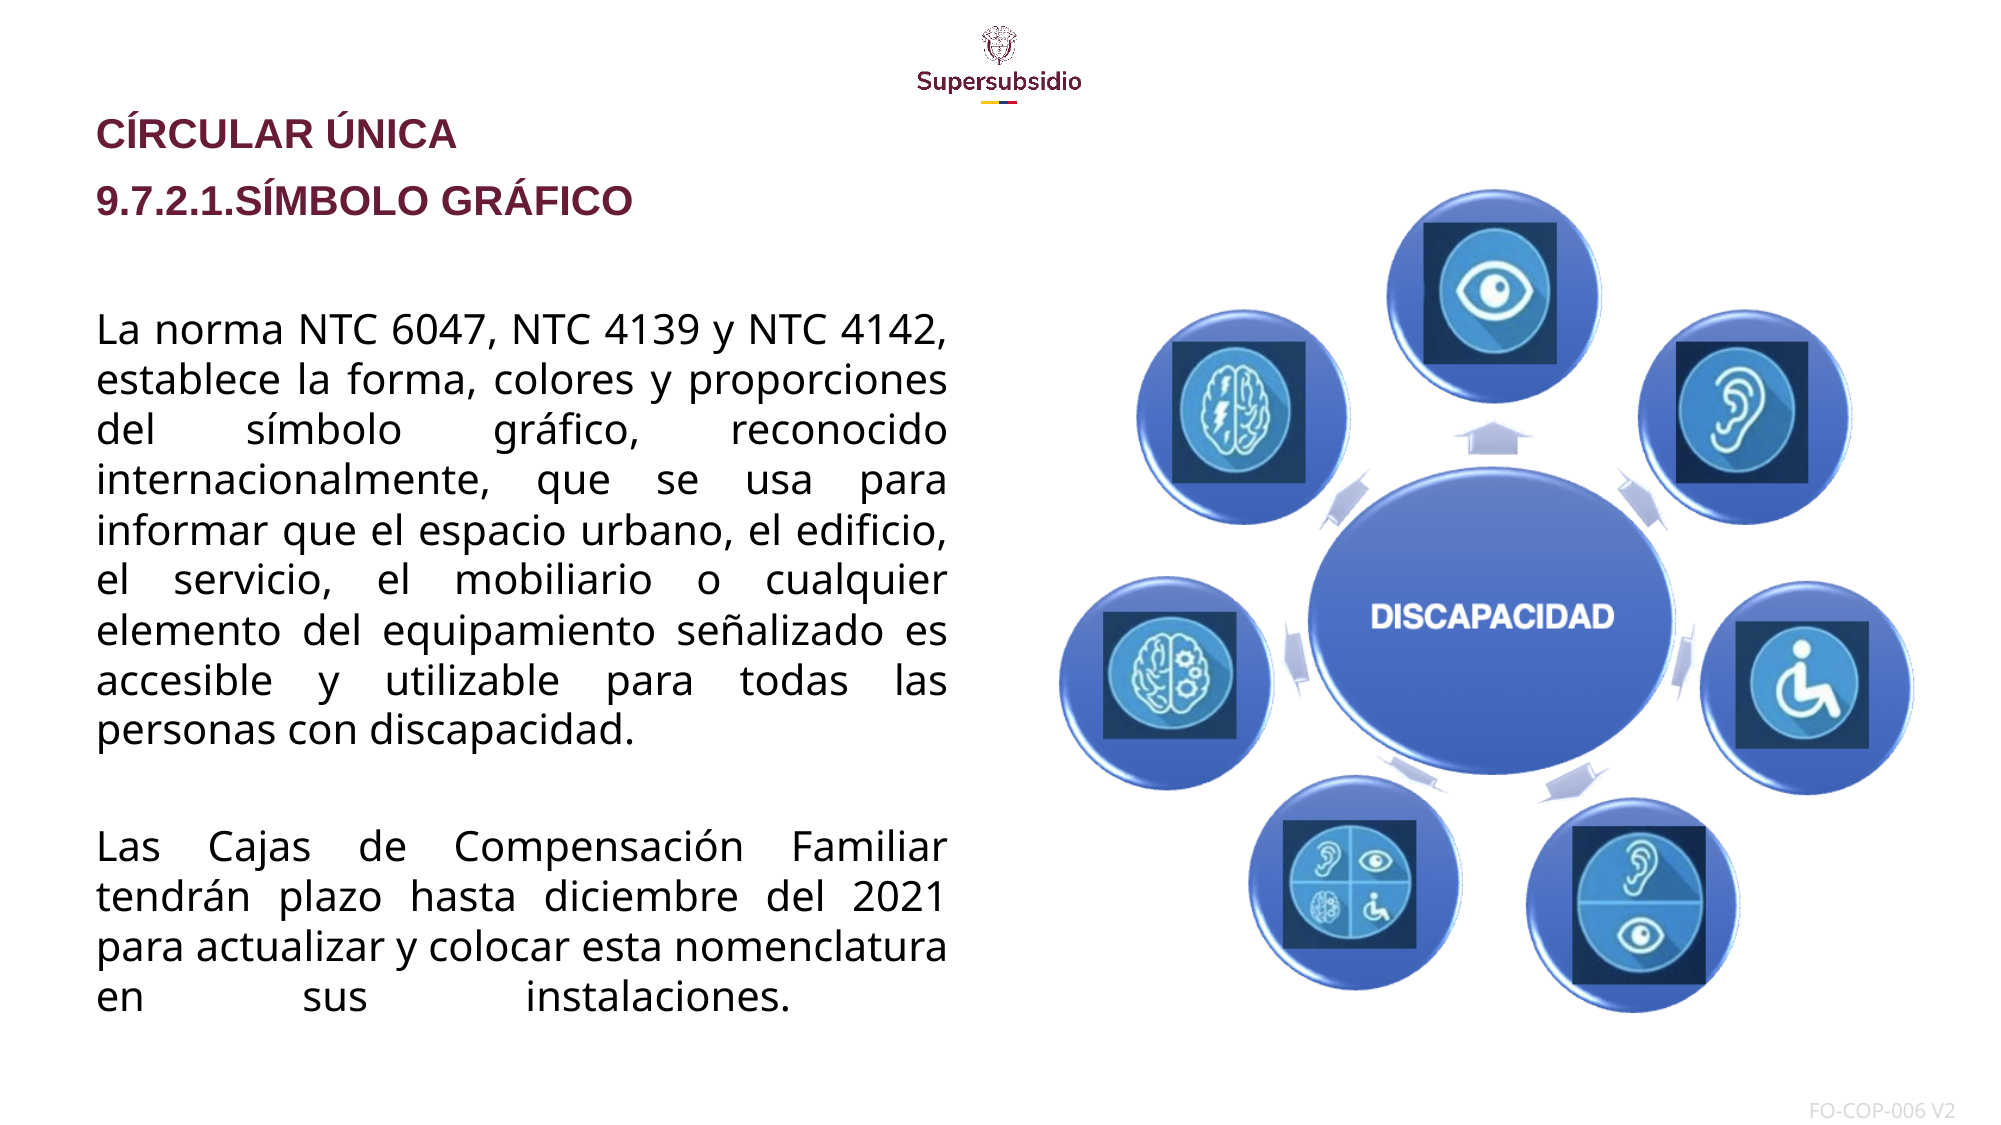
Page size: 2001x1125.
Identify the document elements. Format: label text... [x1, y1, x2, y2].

picture [917, 26, 1081, 104]
text_box La norma NTC 6047, NTC 4139 y NTC 4142, establece la forma, colores y proporciones del símbolo gráfico, reconocido internacionalmente, que se usa para informar que el espacio urbano, el edificio, el servicio, el mobiliario o cualquier elemento del equipamiento señalizado es accesible y utilizable para todas las personas con discapacidad. Las Cajas de Compensación Familiar tendrán plazo hasta diciembre del 2021 para actualizar y colocar esta nomenclatura en sus instalaciones. [81, 295, 964, 1125]
text_box CÍRCULAR ÚNICA 9.7.2.1.SÍMBOLO GRÁFICO [81, 99, 927, 295]
picture [1036, 174, 1931, 1025]
table_header FO-COP-006 V2 [1807, 1080, 2000, 1125]
